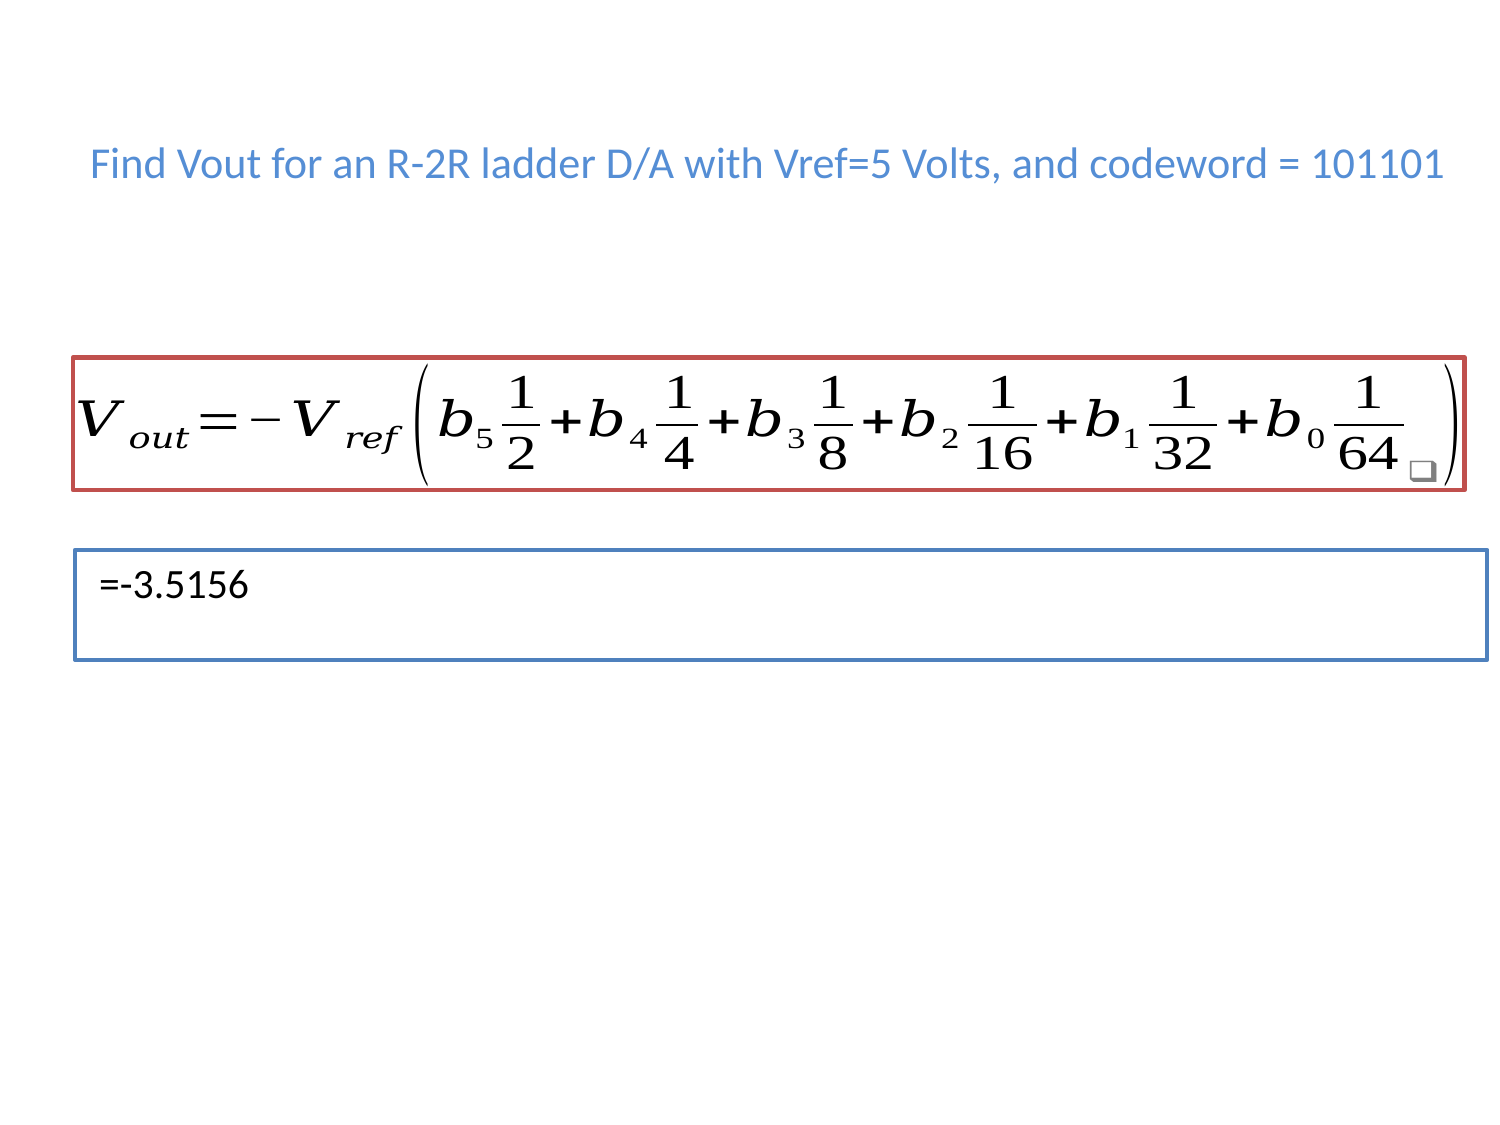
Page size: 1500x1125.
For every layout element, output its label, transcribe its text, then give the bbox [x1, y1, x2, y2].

title Find Vout for an R-2R ladder D/A with Vref=5 Volts, and codeword = 101101 [75, 99, 1463, 288]
